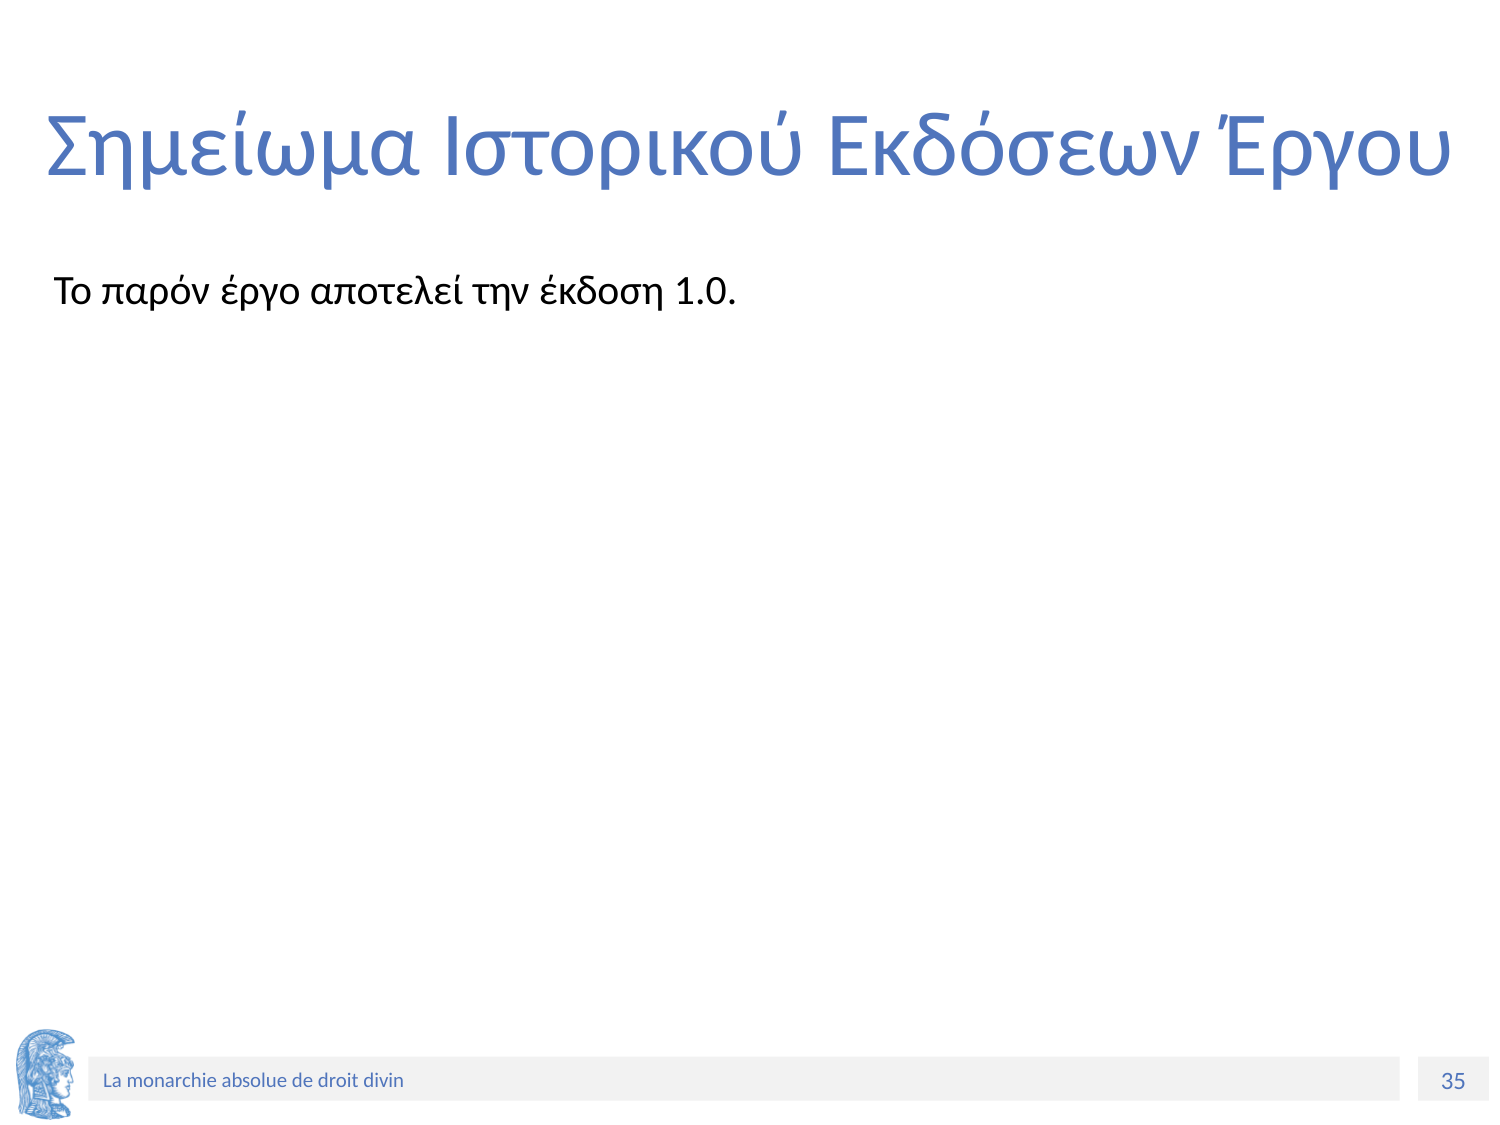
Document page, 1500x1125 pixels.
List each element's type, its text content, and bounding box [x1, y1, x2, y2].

picture [9, 1026, 81, 1120]
list Το παρόν έργο αποτελεί την έκδοση 1.0. [38, 255, 1447, 998]
title Σημείωμα Ιστορικού Εκδόσεων Έργου [0, 45, 1500, 233]
